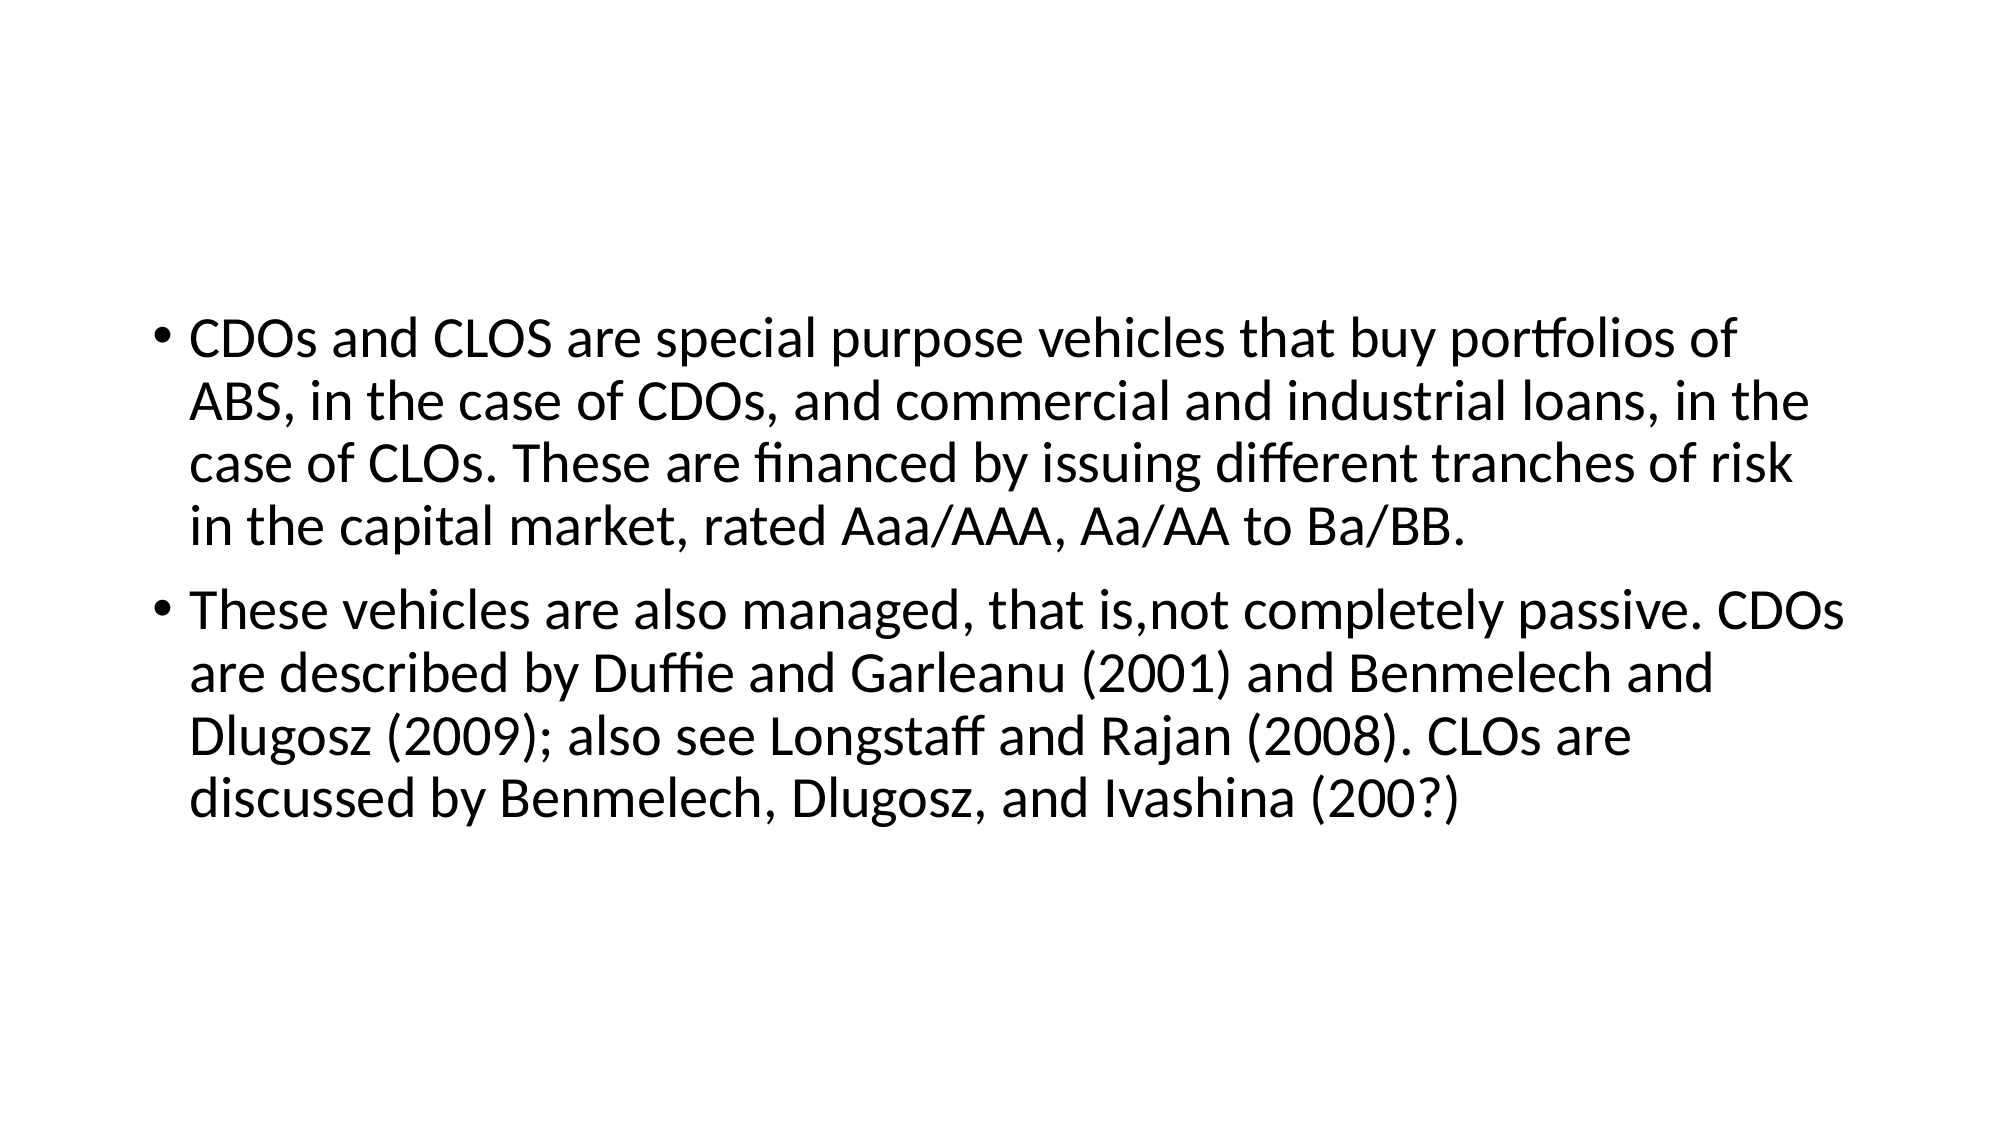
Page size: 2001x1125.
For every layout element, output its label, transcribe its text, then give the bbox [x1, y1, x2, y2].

list CDOs and CLOS are special purpose vehicles that buy portfolios of ABS, in the case of CDOs, and commercial and industrial loans, in the case of CLOs. These are financed by issuing different tranches of risk in the capital market, rated Aaa/AAA, Aa/AA to Ba/BB. These vehicles are also managed, that is,not completely passive. CDOs are described by Duffie and Garleanu (2001) and Benmelech and Dlugosz (2009); also see Longstaff and Rajan (2008). CLOs are discussed by Benmelech, Dlugosz, and Ivashina (200?) [137, 299, 1863, 1014]
